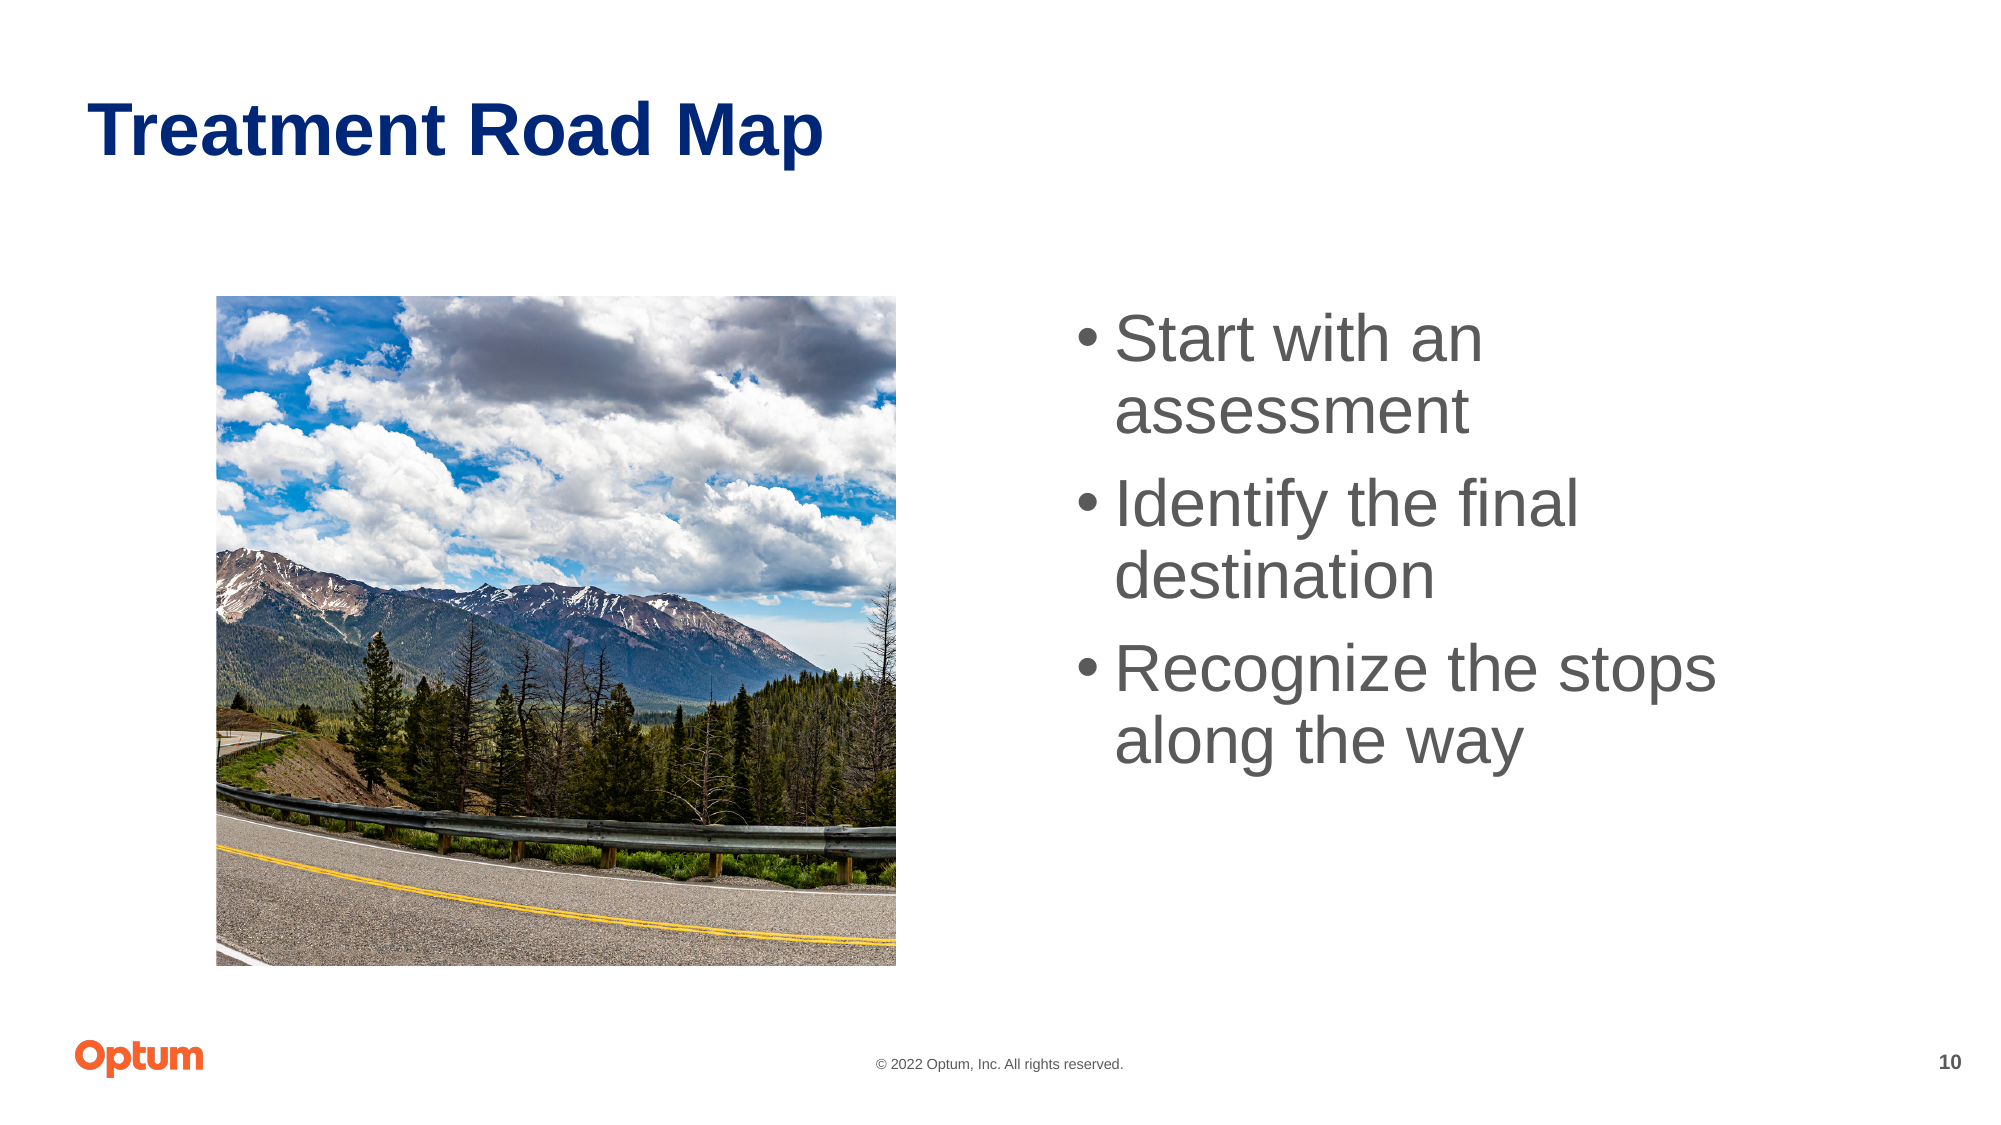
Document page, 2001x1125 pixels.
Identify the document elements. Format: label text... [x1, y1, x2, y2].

title Treatment Road Map [75, 91, 1650, 173]
picture [75, 1040, 203, 1078]
text_box Start with an assessment Identify the final destination Recognize the stops along the way [1062, 296, 1759, 886]
picture [216, 296, 896, 967]
